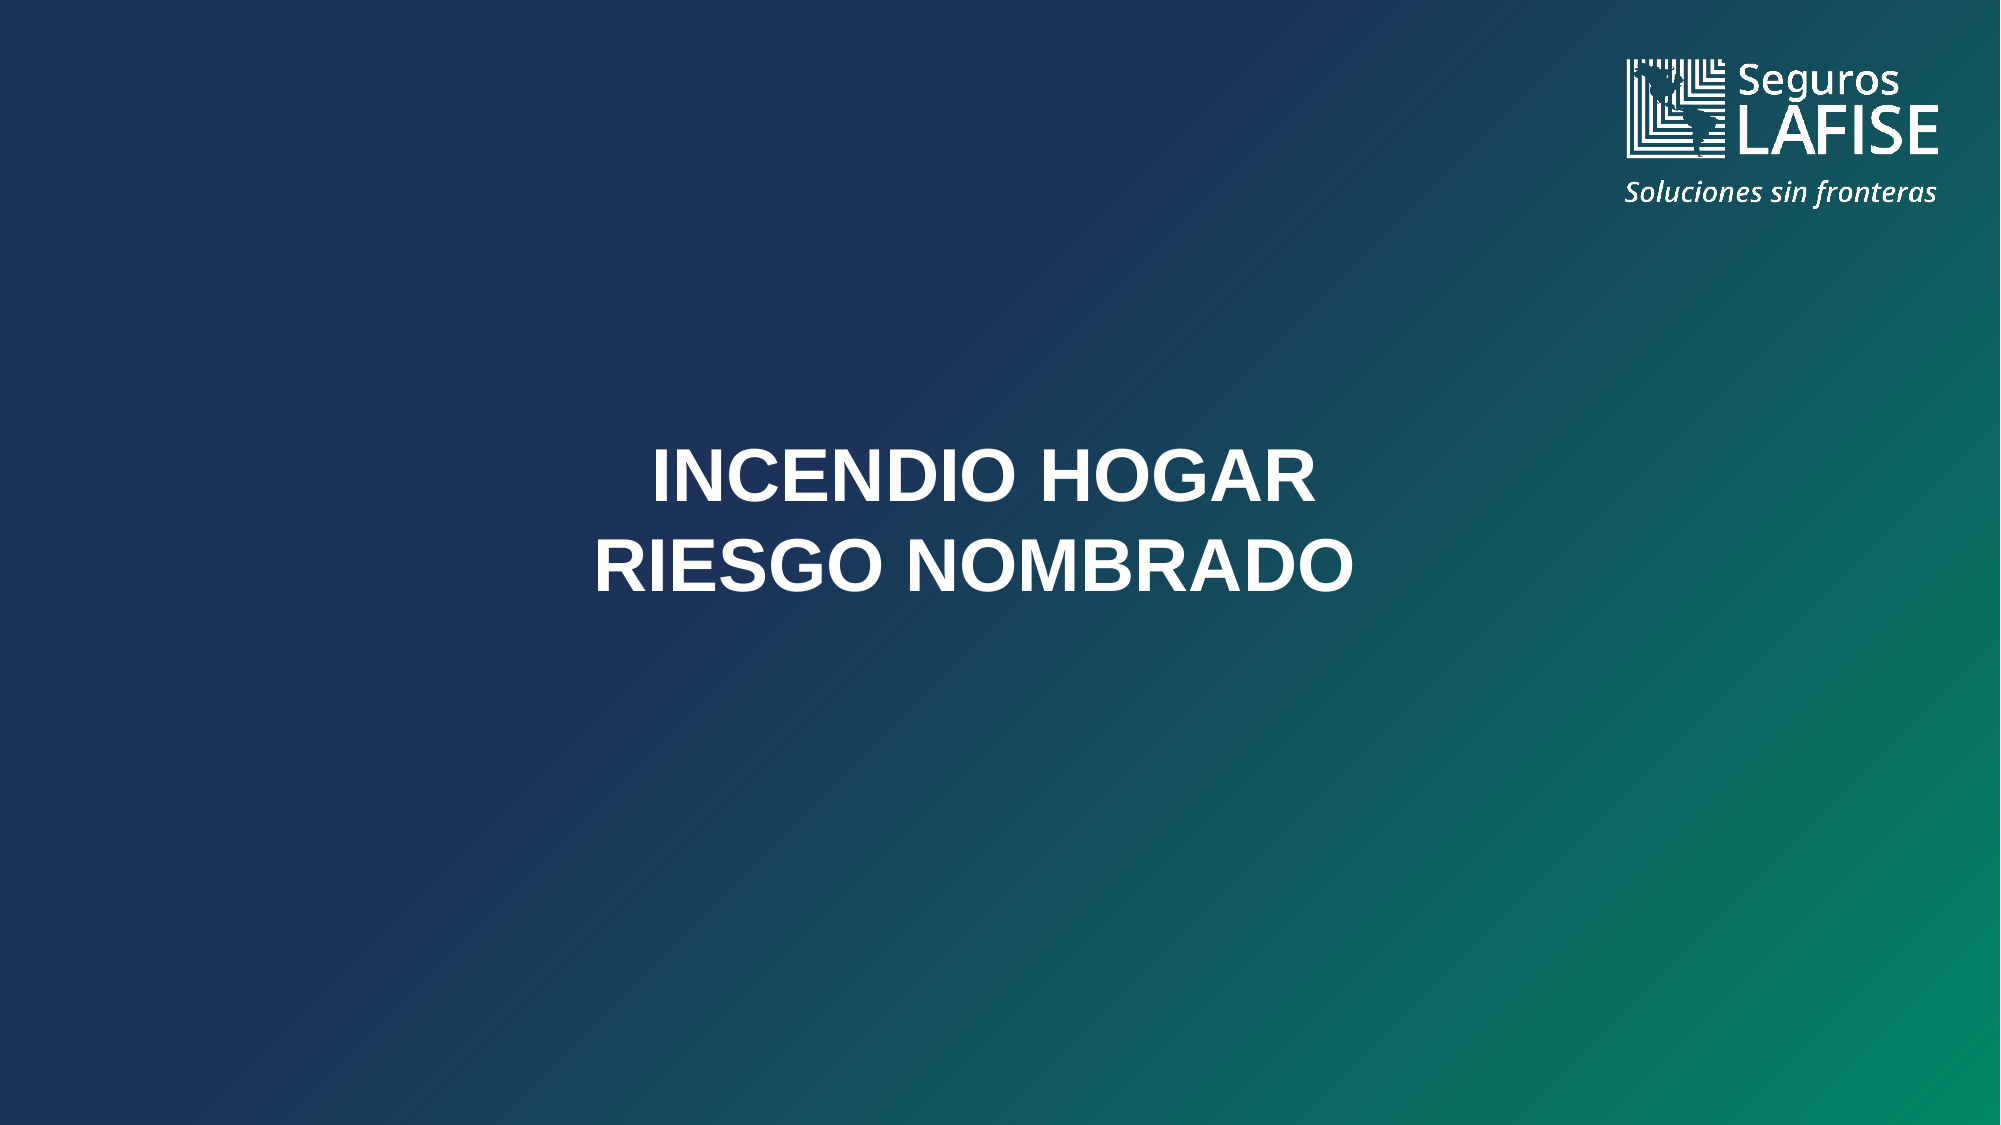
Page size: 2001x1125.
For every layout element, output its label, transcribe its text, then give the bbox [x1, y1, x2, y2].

text_box INCENDIO HOGAR RIESGO NOMBRADO [511, 419, 1459, 615]
picture [1598, 19, 1963, 234]
